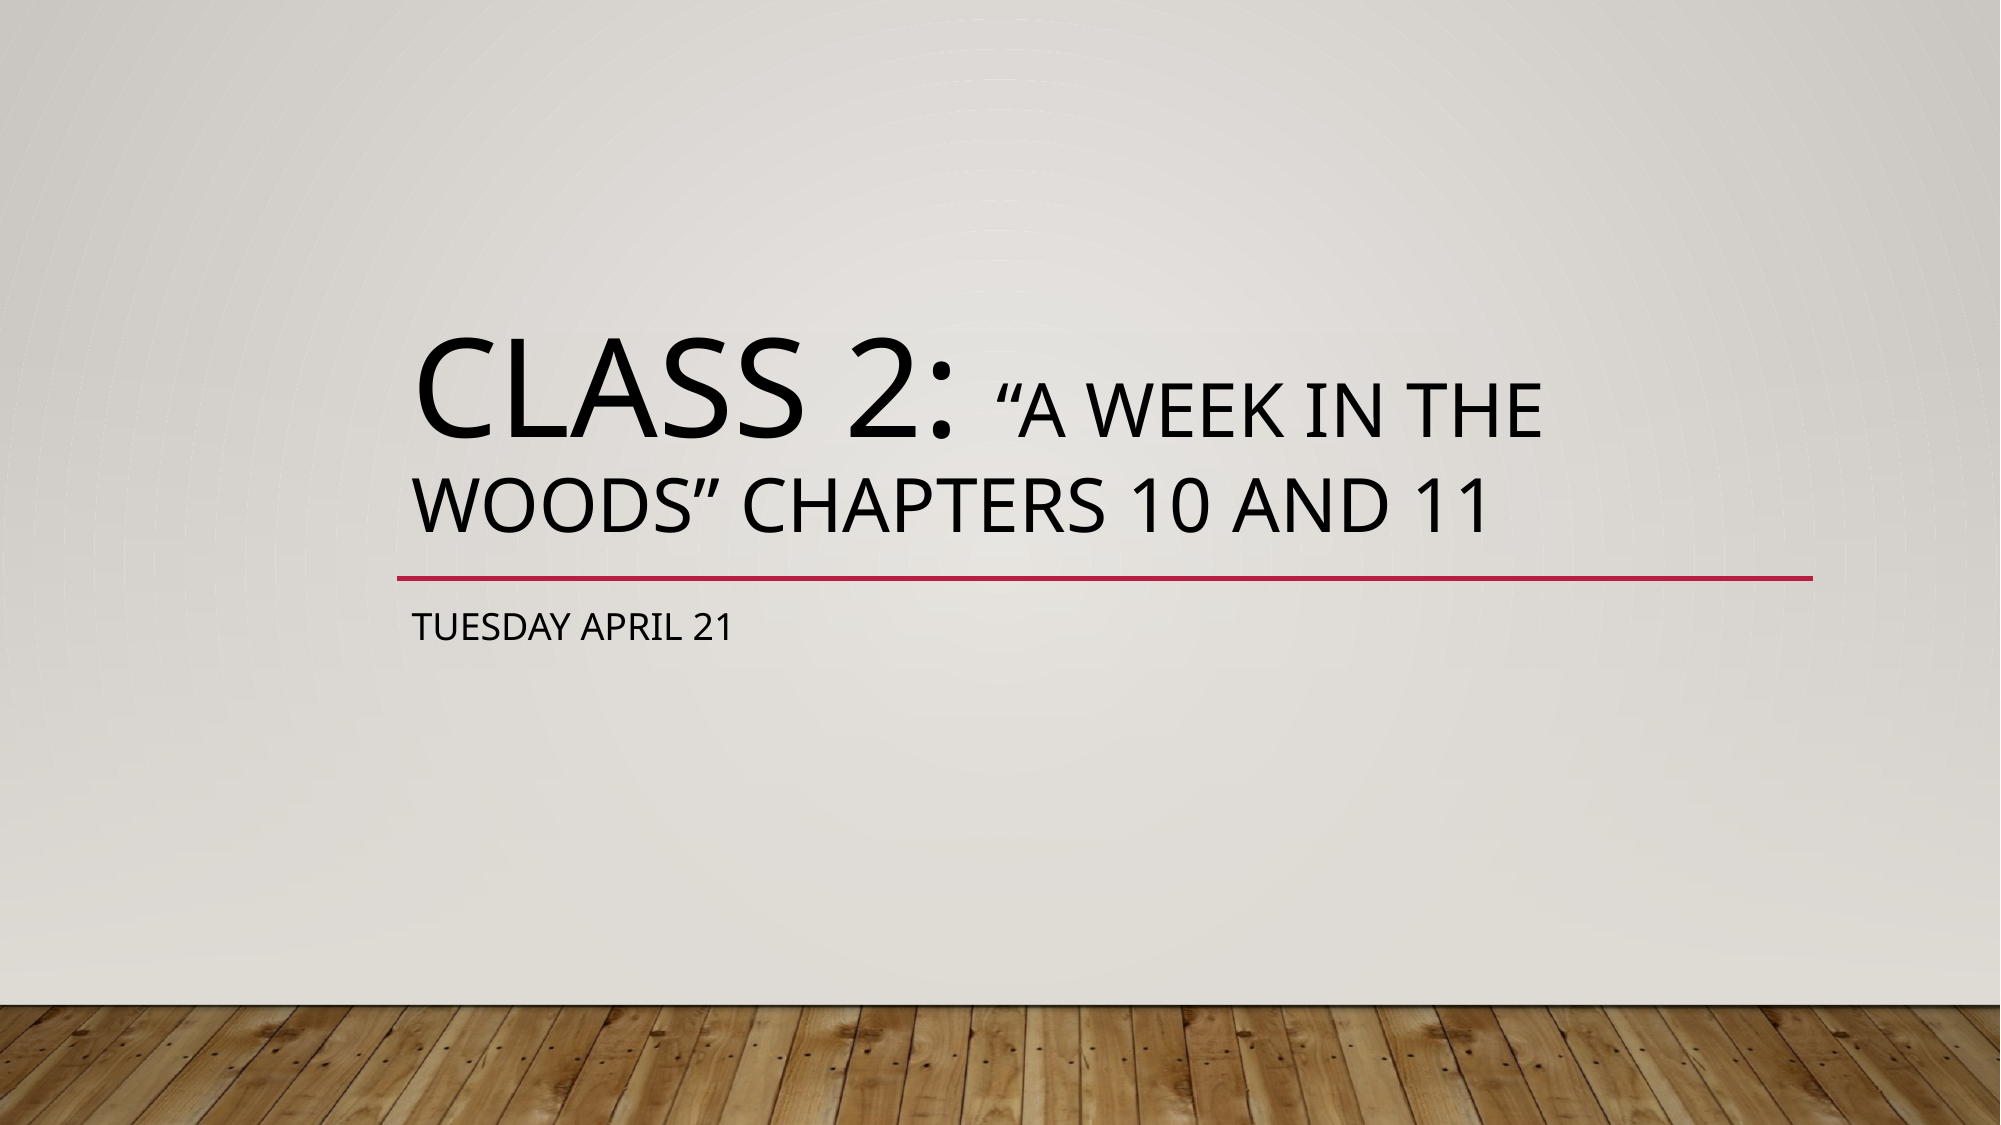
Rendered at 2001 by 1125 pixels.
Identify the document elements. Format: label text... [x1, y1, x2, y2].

picture [0, 1005, 2000, 1125]
subtitle Tuesday April 21 [396, 579, 1814, 740]
title Class 2: “A Week in the Woods” Chapters 10 and 11 [396, 131, 1814, 549]
